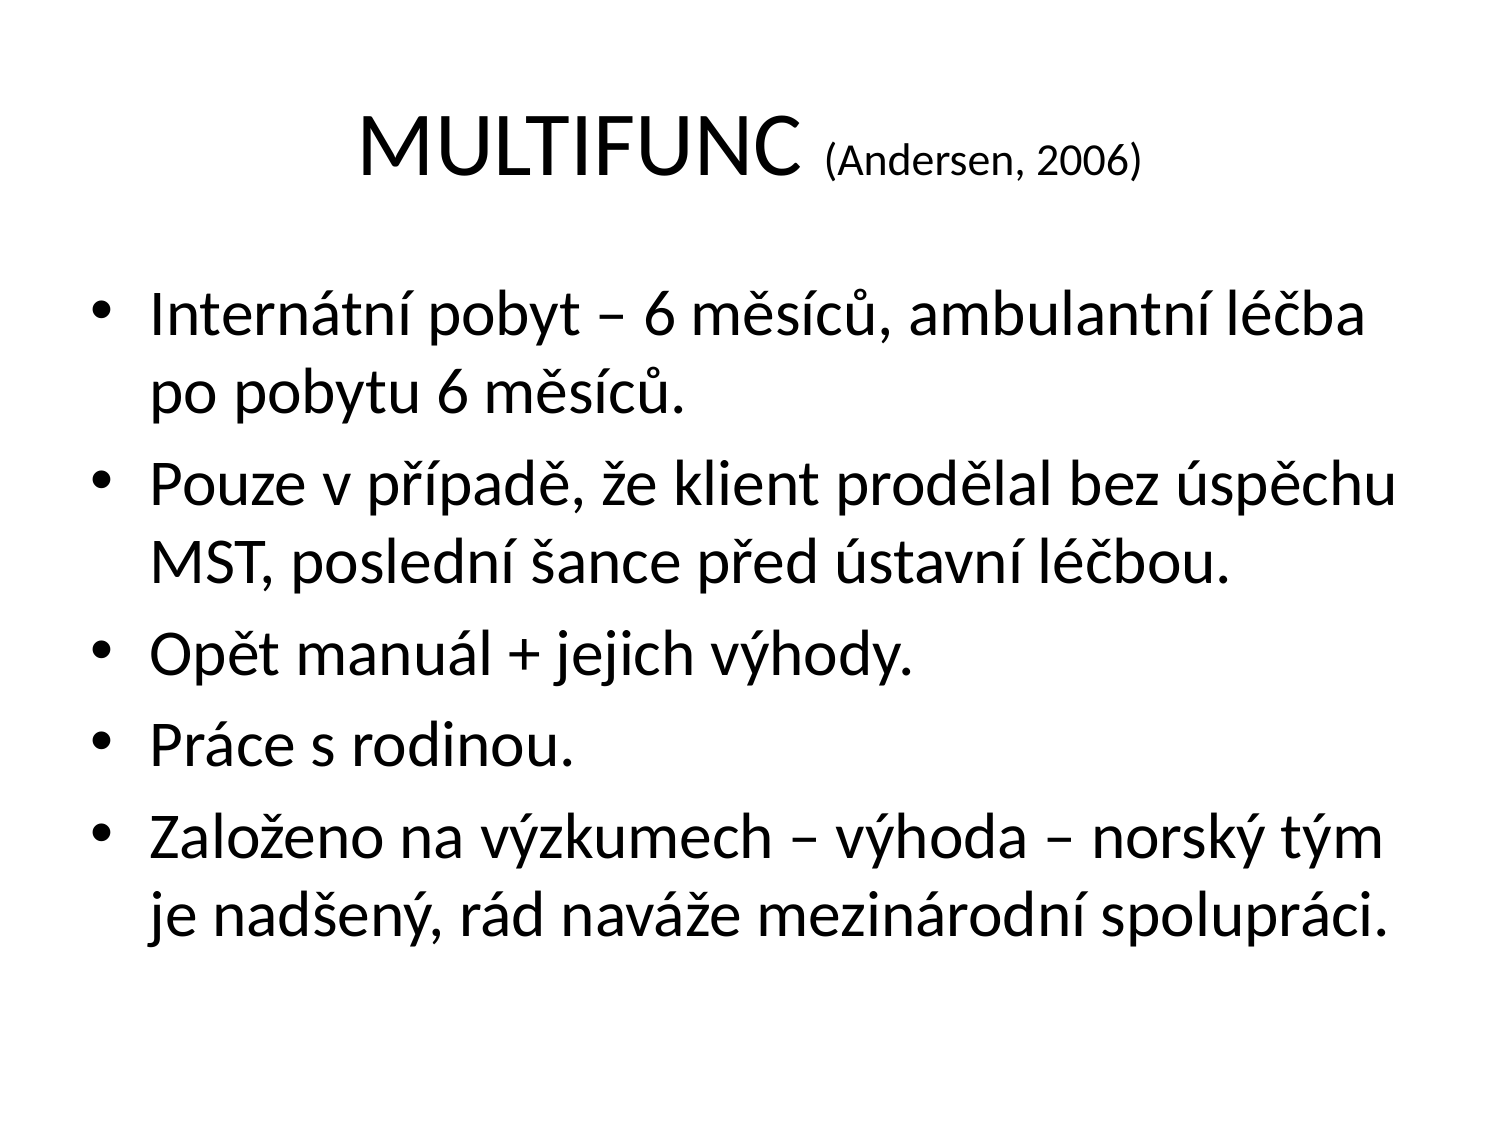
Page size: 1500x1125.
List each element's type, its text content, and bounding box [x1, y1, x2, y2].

list Internátní pobyt – 6 měsíců, ambulantní léčba po pobytu 6 měsíců. Pouze v případě, že klient prodělal bez úspěchu MST, poslední šance před ústavní léčbou. Opět manuál + jejich výhody. Práce s rodinou. Založeno na výzkumech – výhoda – norský tým je nadšený, rád naváže mezinárodní spolupráci. [75, 262, 1425, 1005]
title MULTIFUNC (Andersen, 2006) [75, 45, 1425, 233]
